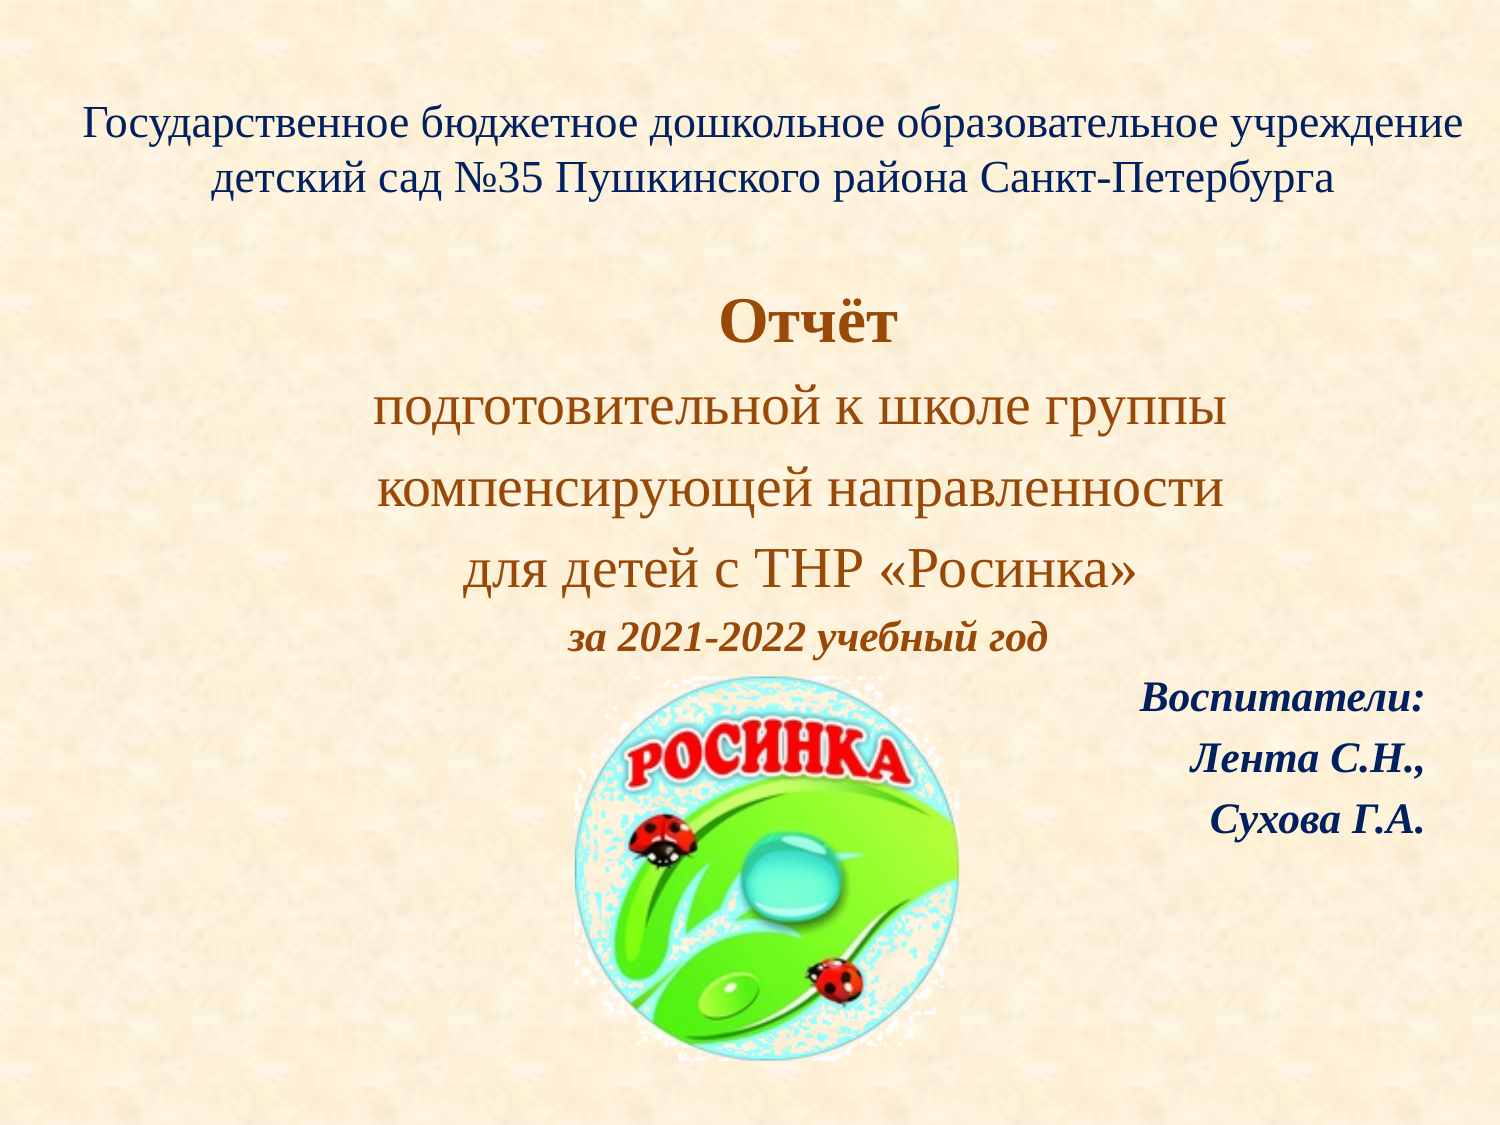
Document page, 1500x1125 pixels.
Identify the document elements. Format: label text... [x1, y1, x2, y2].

title Государственное бюджетное дошкольное образовательное учреждение детский сад №35 Пушкинского района Санкт-Петербурга [46, 46, 1500, 247]
picture [0, 0, 1500, 1125]
subtitle Отчёт подготовительной к школе группы компенсирующей направленности для детей с ТНР «Росинка» за 2021-2022 учебный год Воспитатели: Лента С.Н., Сухова Г.А. [175, 269, 1442, 856]
